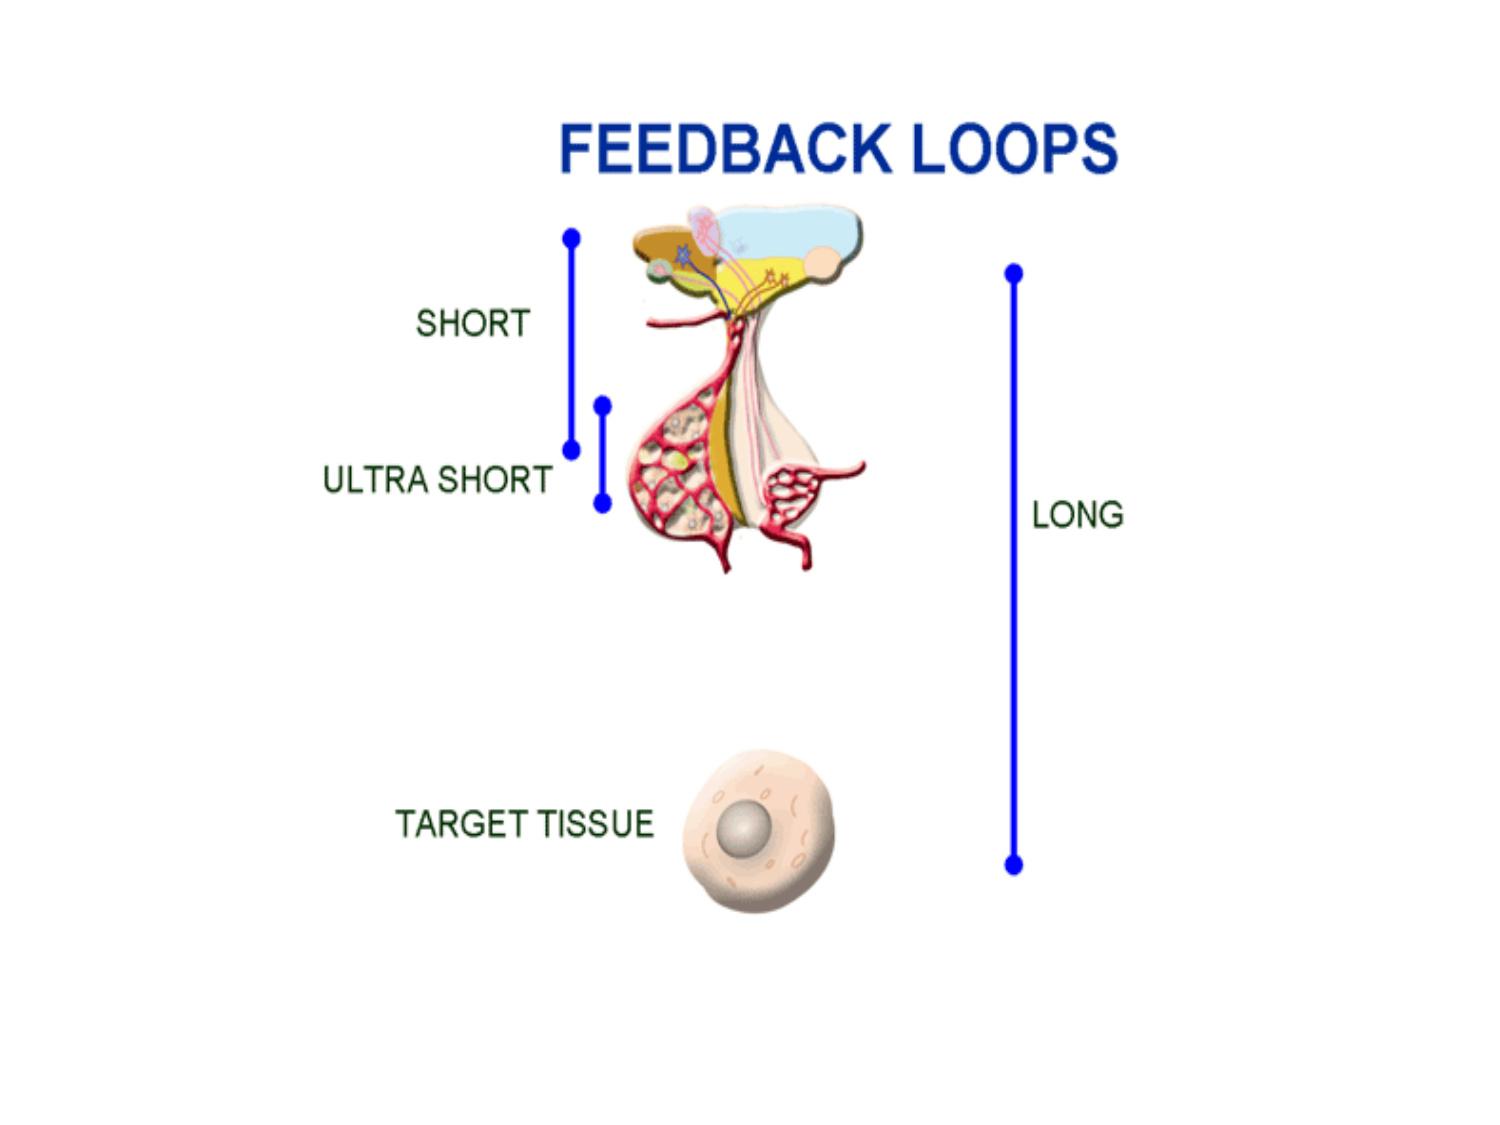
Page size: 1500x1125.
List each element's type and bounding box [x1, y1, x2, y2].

picture [312, 101, 1282, 953]
